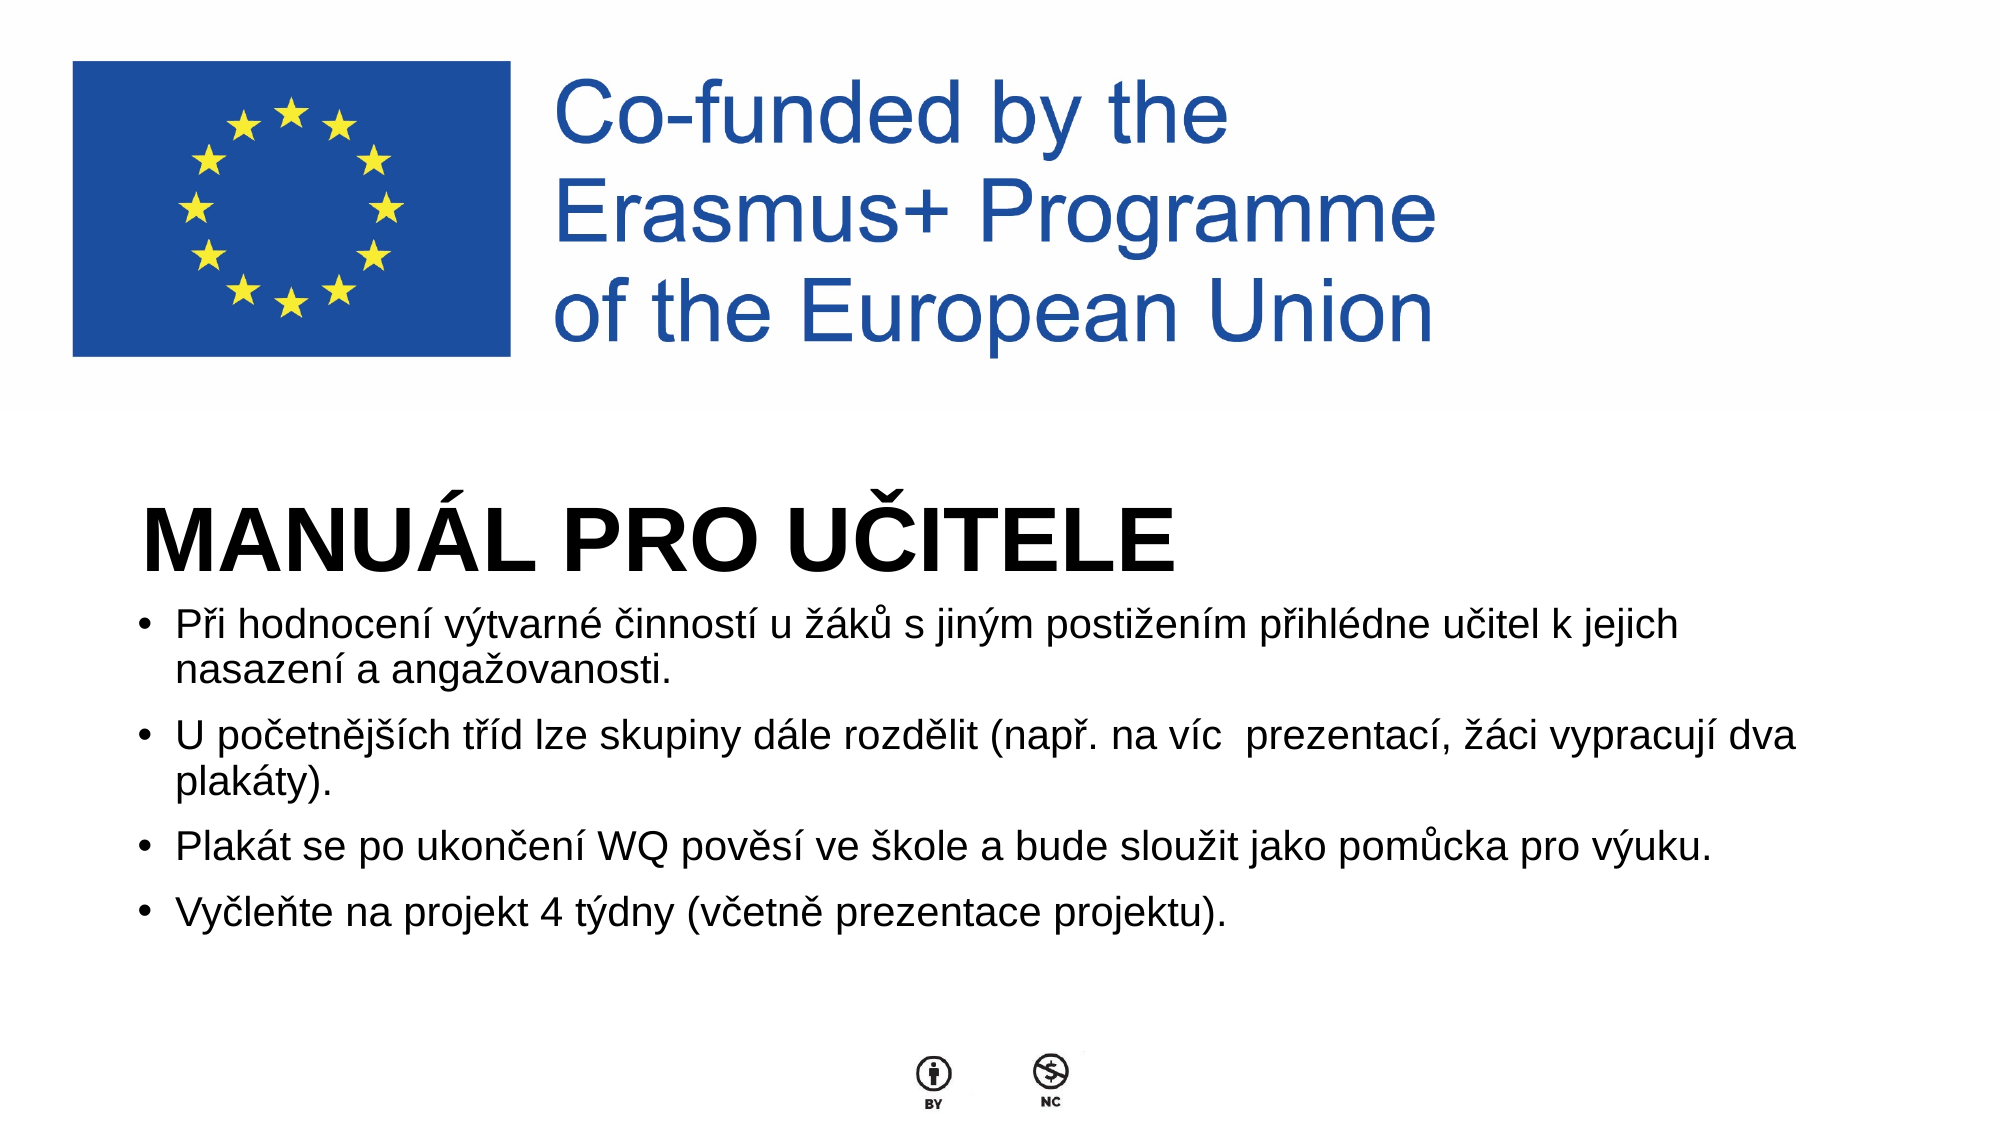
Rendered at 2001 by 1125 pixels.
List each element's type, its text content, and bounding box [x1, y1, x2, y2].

title MANUÁL PRO UČITELE [126, 432, 1852, 524]
picture [856, 1033, 1143, 1125]
picture [0, 0, 2000, 411]
list Při hodnocení výtvarné činností u žáků s jiným postižením přihlédne učitel k jejich nasazení a angažovanosti. U početnějších tříd lze skupiny dále rozdělit (např. na víc prezentací, žáci vypracují dva plakáty). Plakát se po ukončení WQ pověsí ve škole a bude sloužit jako pomůcka pro výuku. Vyčleňte na projekt 4 týdny (včetně prezentace projektu). [122, 524, 1861, 1080]
